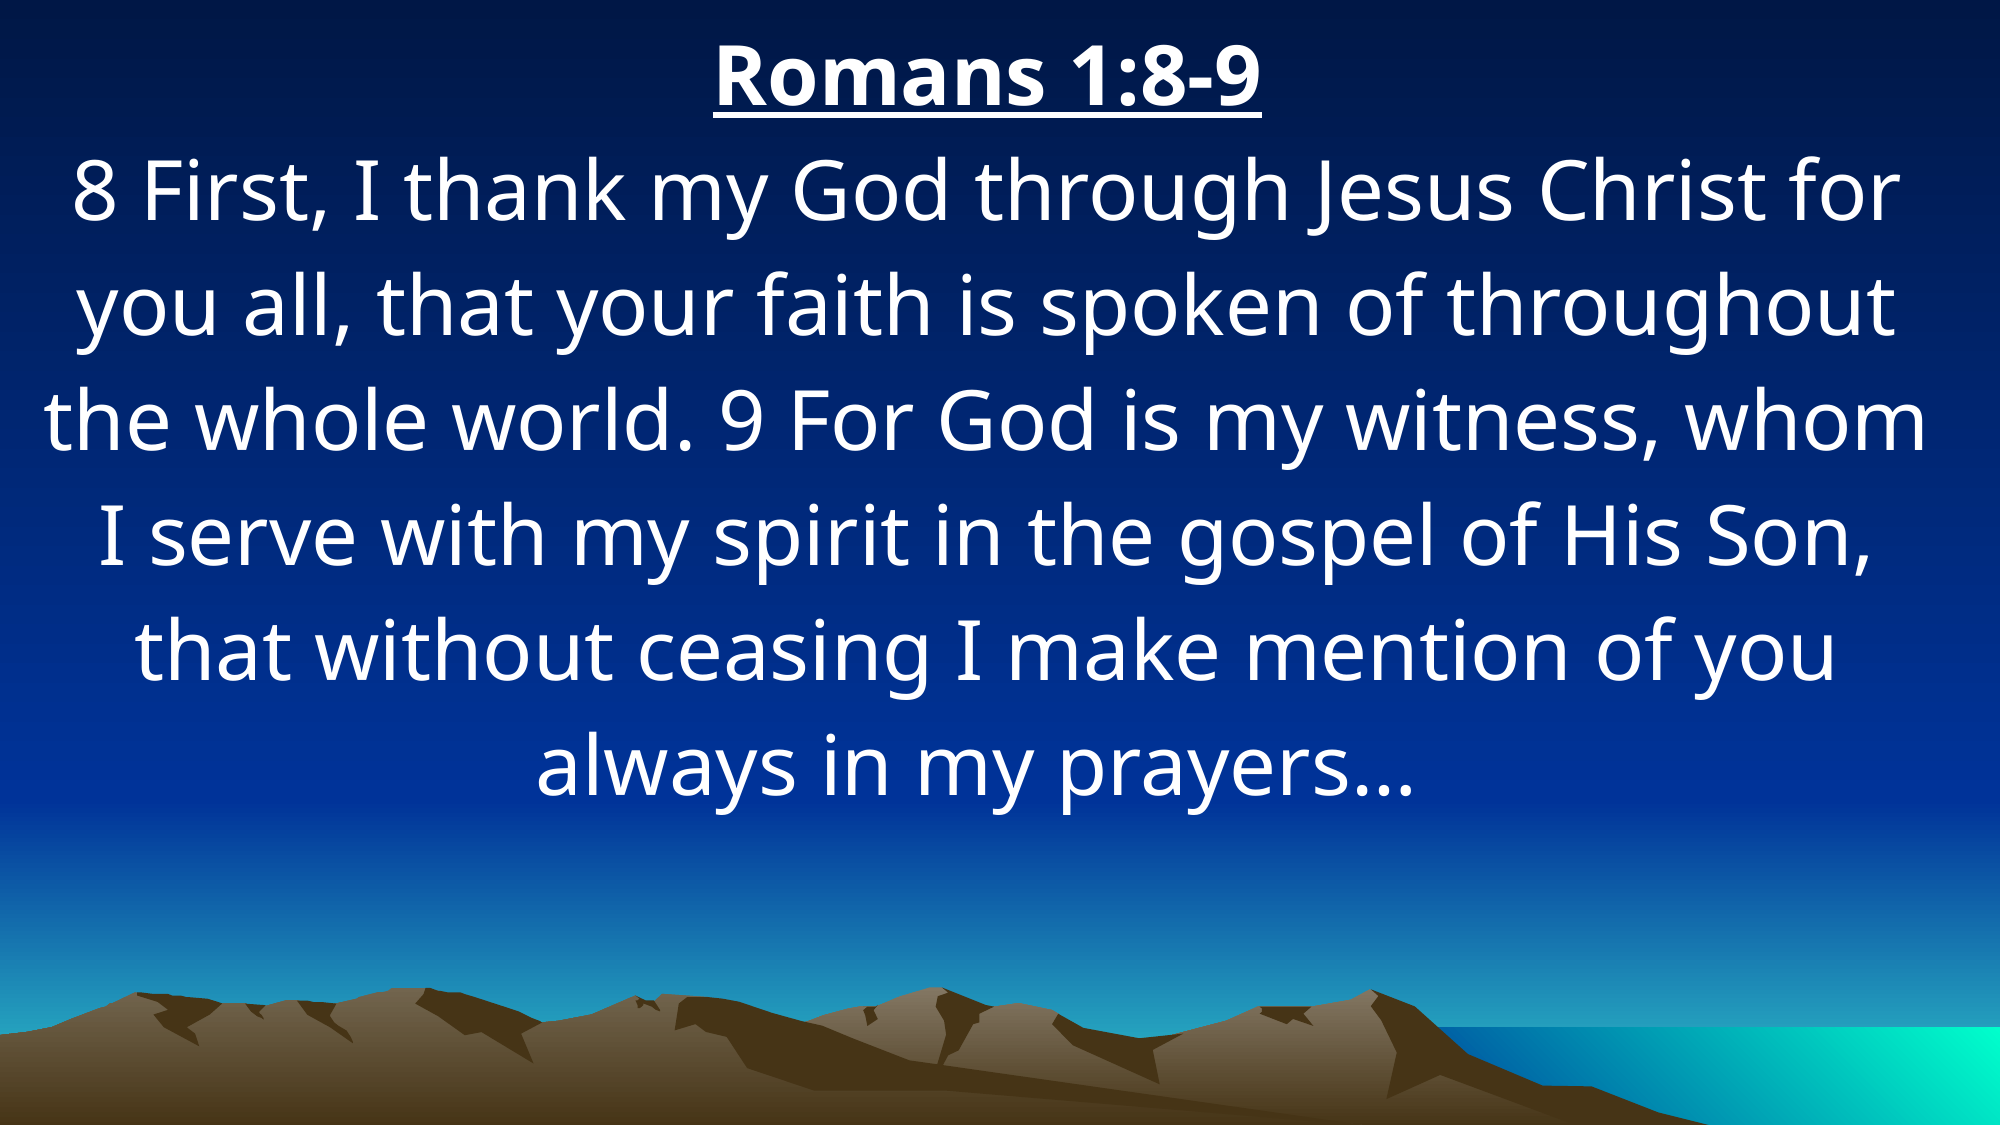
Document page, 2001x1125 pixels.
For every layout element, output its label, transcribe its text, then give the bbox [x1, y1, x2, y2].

text_box Romans 1:8-9 8 First, I thank my God through Jesus Christ for you all, that your faith is spoken of throughout the whole world. 9 For God is my witness, whom I serve with my spirit in the gospel of His Son, that without ceasing I make mention of you always in my prayers… [12, 0, 1963, 988]
